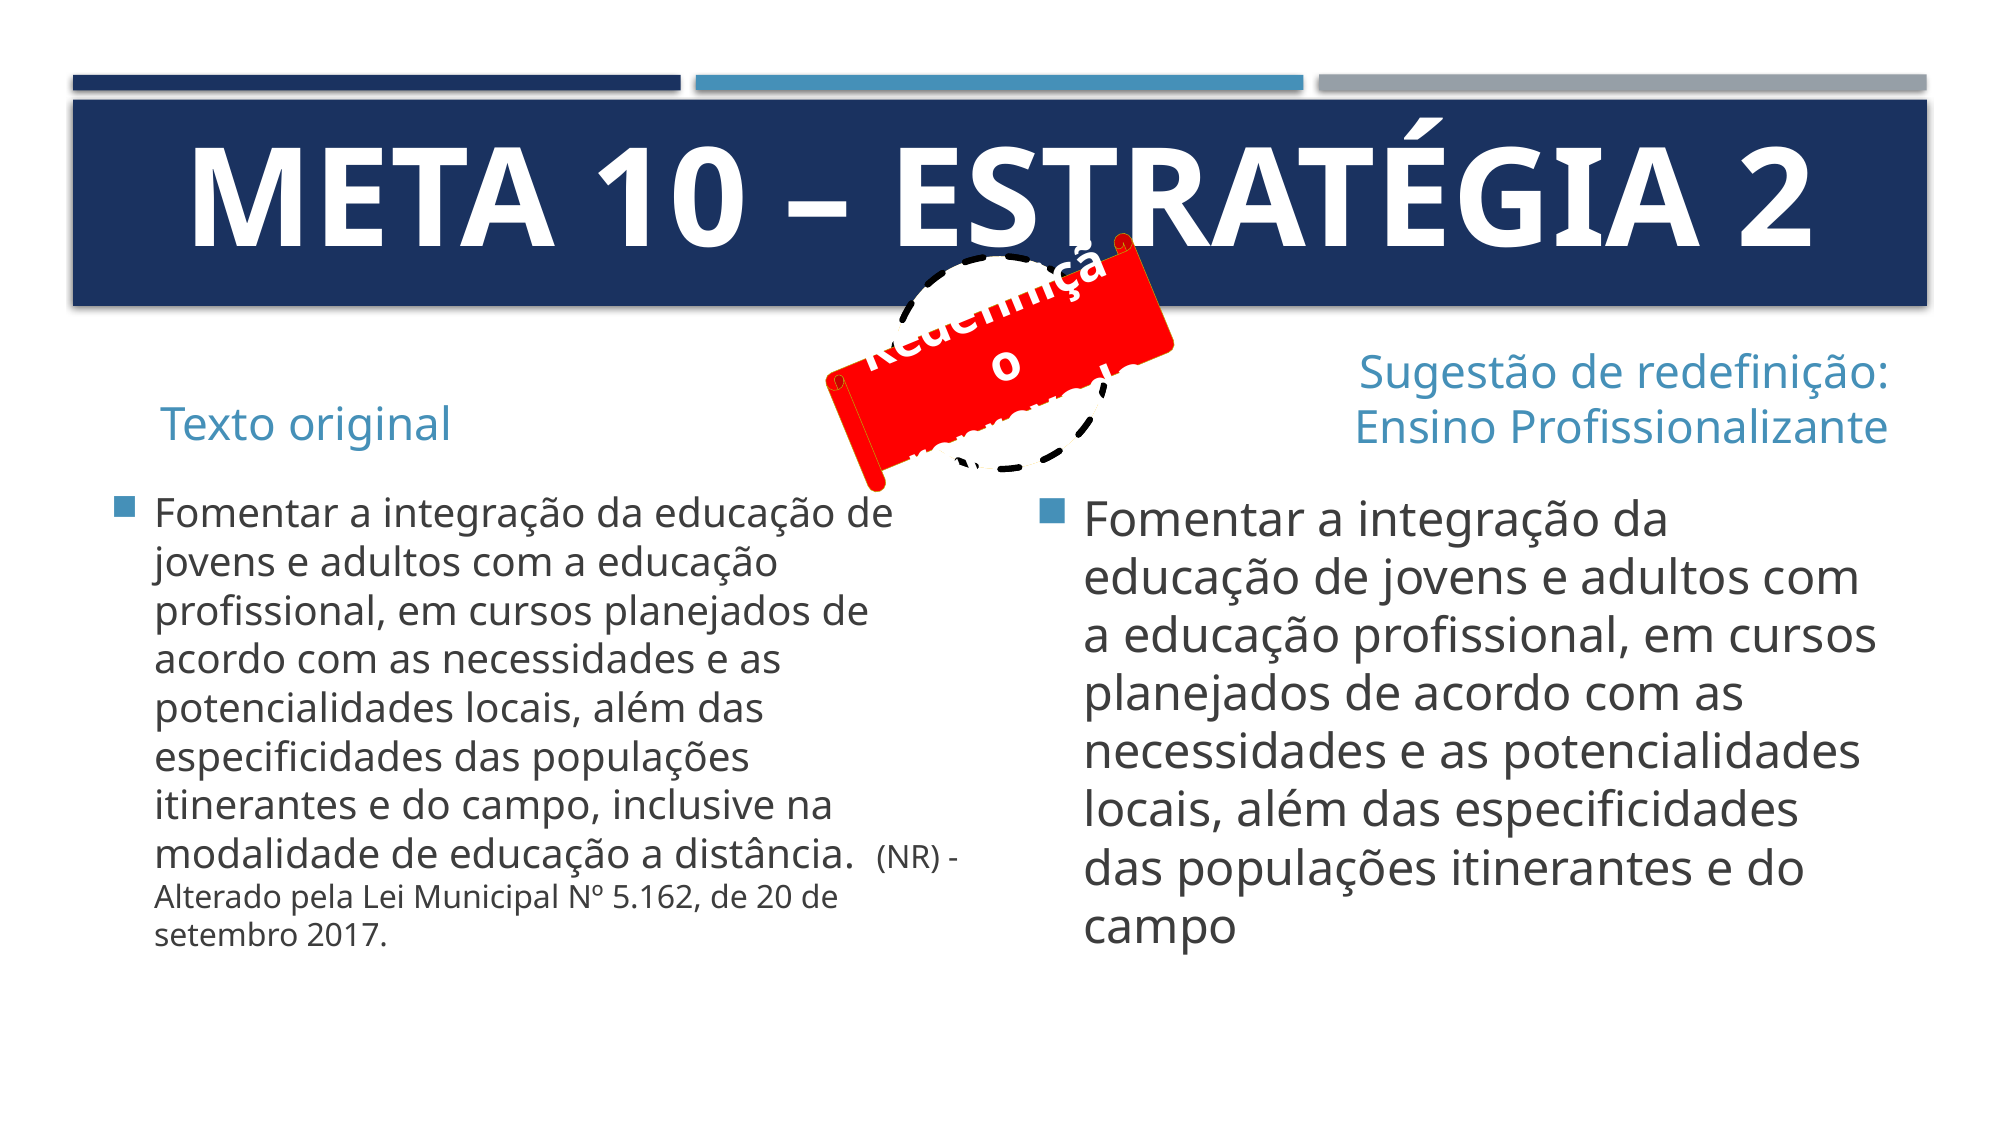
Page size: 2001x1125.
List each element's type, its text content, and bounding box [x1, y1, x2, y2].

list Sugestão de redefinição: Ensino Profissionalizante [1174, 369, 1905, 460]
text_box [830, 255, 1170, 470]
list Texto original [145, 369, 824, 458]
list Fomentar a integração da educação de jovens e adultos com a educação profissional, em cursos planejados de acordo com as necessidades e as potencialidades locais, além das especificidades das populações itinerantes e do campo [1019, 479, 1905, 962]
list Fomentar a integração da educação de jovens e adultos com a educação profissional, em cursos planejados de acordo com as necessidades e as potencialidades locais, além das especificidades das populações itinerantes e do campo, inclusive na modalidade de educação a distância. (NR) - Alterado pela Lei Municipal Nº 5.162, de 20 de setembro 2017. [95, 479, 980, 962]
title Meta 10 – Estratégia 2 [95, 119, 1905, 282]
